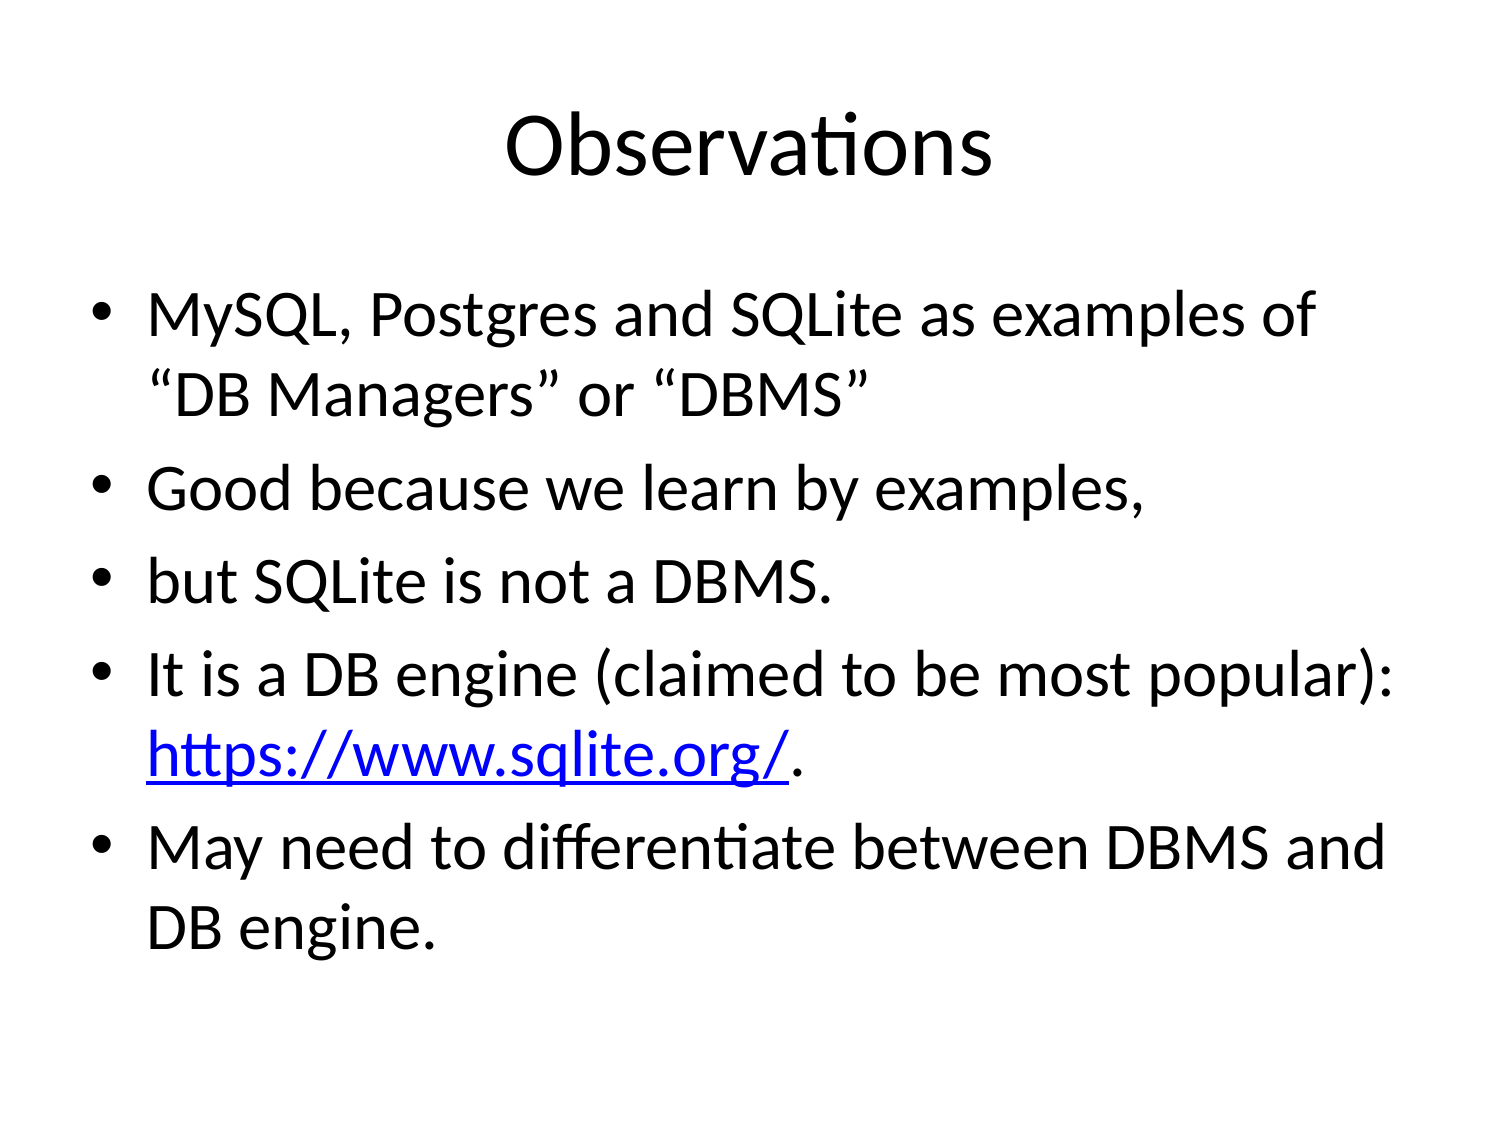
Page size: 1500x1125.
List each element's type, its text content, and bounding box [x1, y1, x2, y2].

list MySQL, Postgres and SQLite as examples of “DB Managers” or “DBMS” Good because we learn by examples, but SQLite is not a DBMS. It is a DB engine (claimed to be most popular): https://www.sqlite.org/. May need to differentiate between DBMS and DB engine. [75, 262, 1425, 1005]
title Observations [75, 45, 1425, 233]
